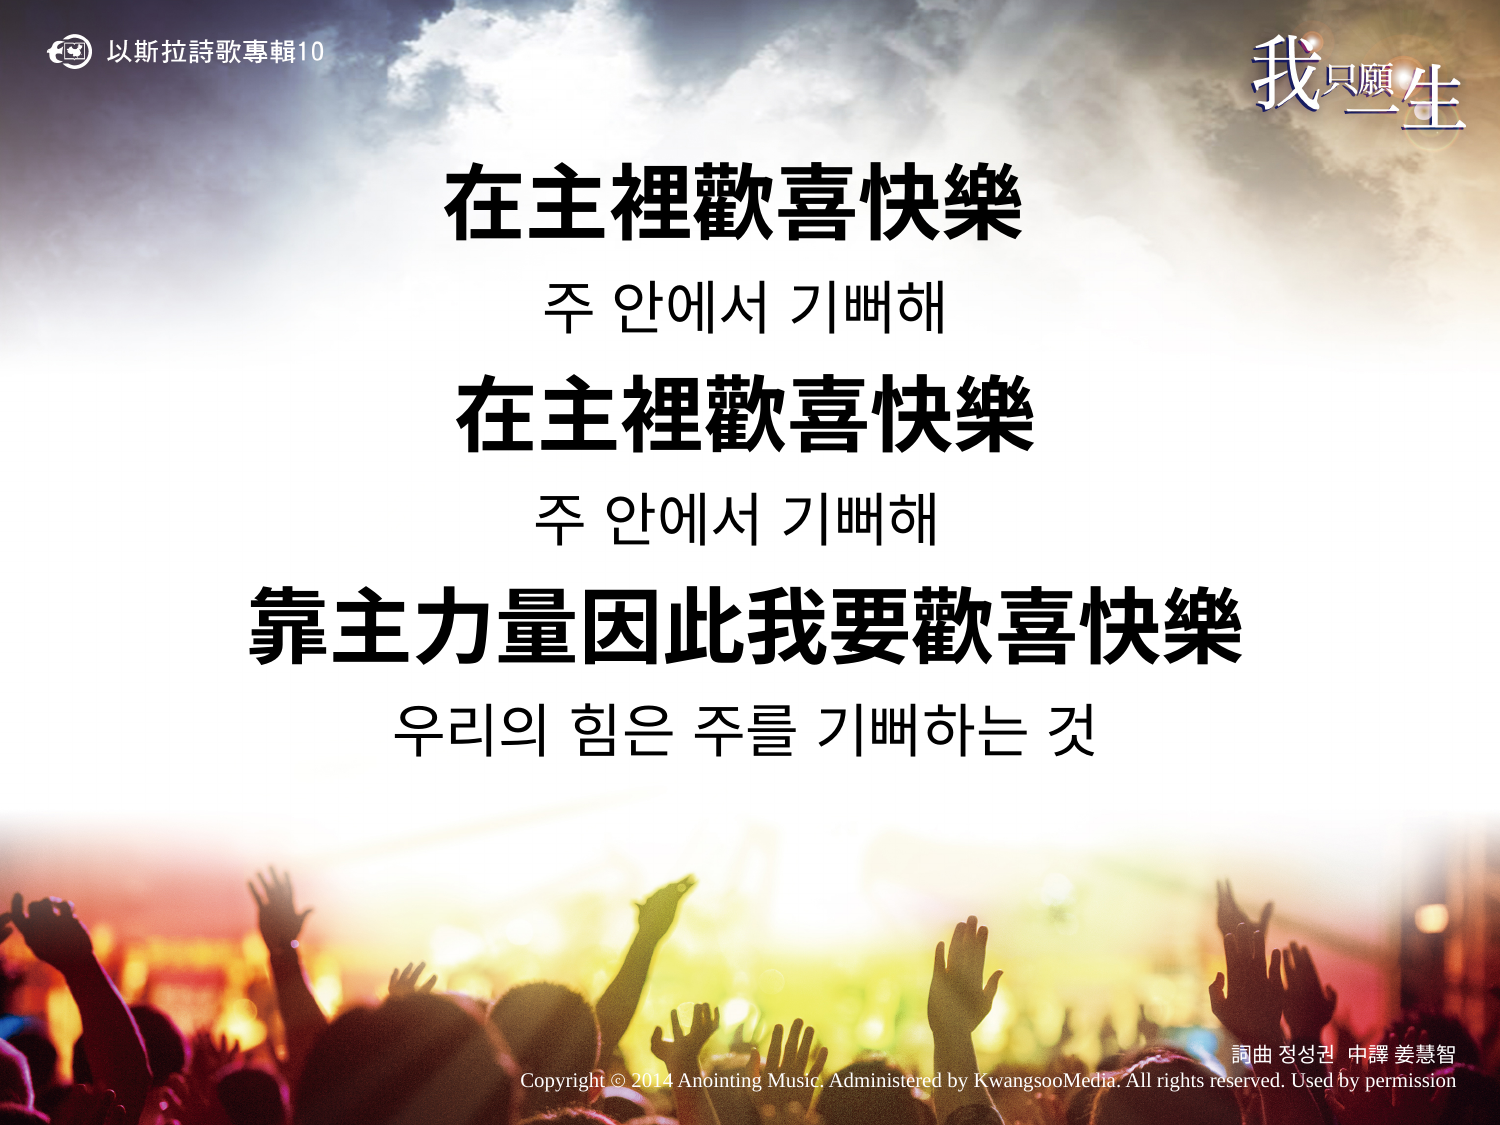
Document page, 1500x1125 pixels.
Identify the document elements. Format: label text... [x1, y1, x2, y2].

text_box 詞曲 정성권 中譯 姜慧智 Copyright ⓒ 2014 Anointing Music. Administered by KwangsooMedia. All rights reserved. Used by permission [43, 1034, 1472, 1100]
list 在主裡歡喜快樂 주 안에서 기뻐해 在主裡歡喜快樂 주 안에서 기뻐해 靠主力量因此我要歡喜快樂 우리의 힘은 주를 기뻐하는 것 [98, 142, 1393, 857]
picture [0, 0, 1500, 1125]
